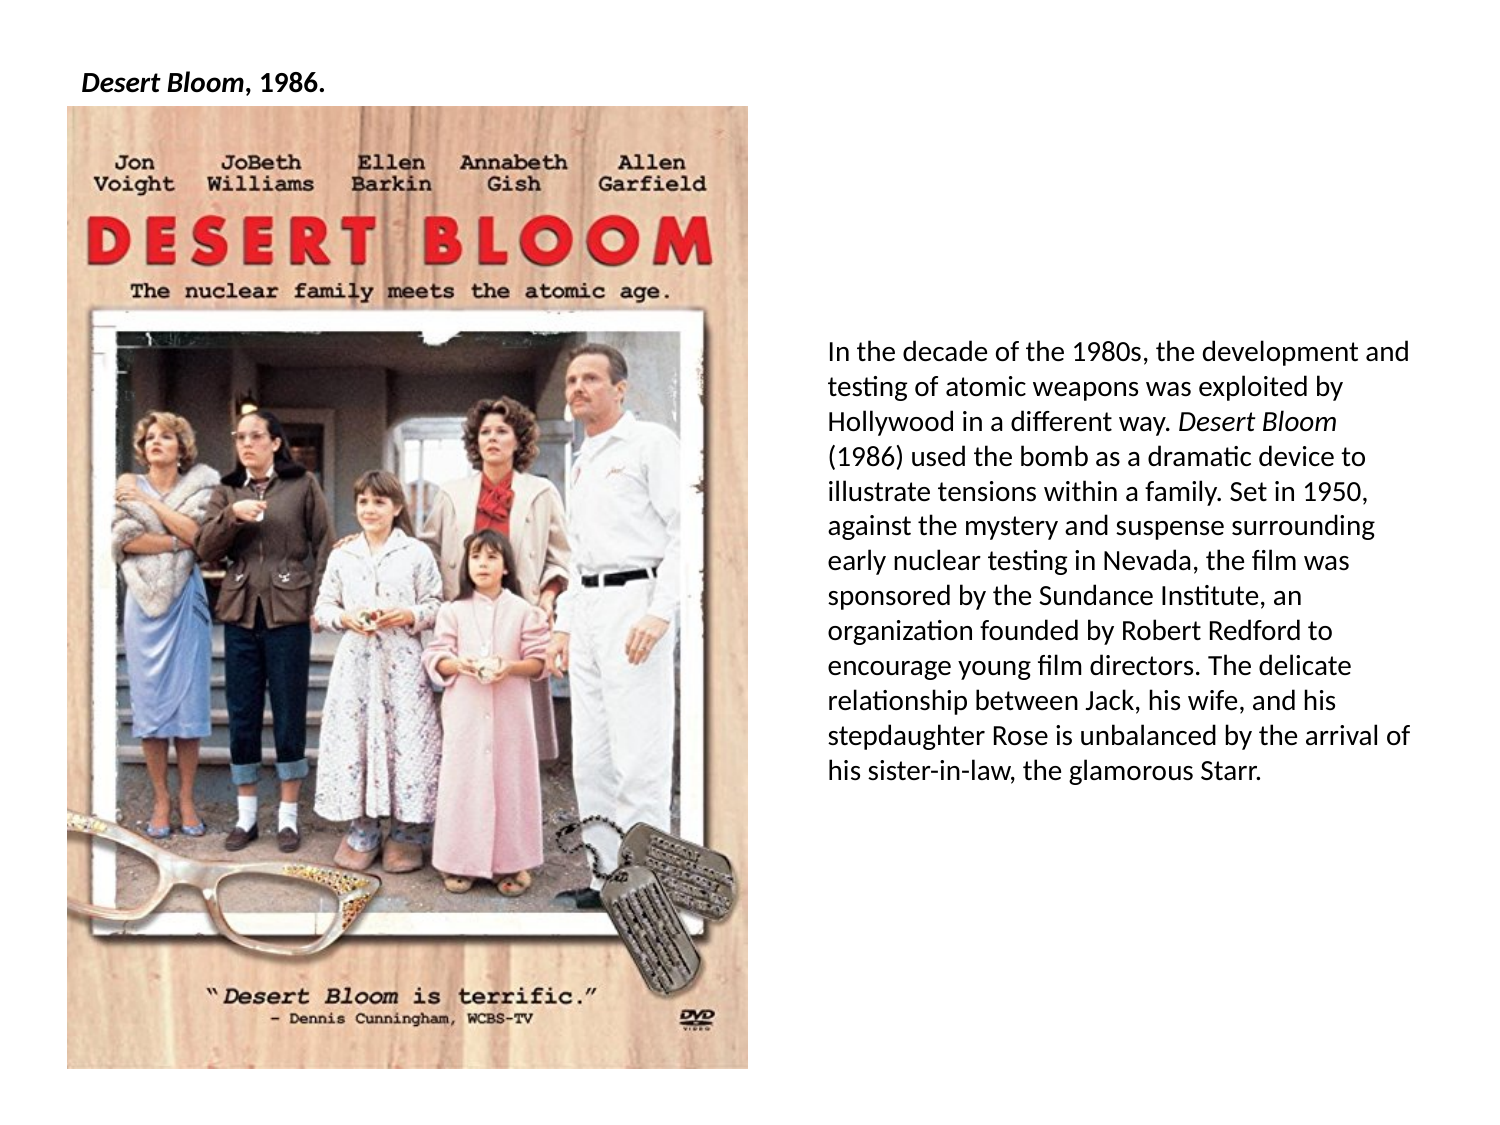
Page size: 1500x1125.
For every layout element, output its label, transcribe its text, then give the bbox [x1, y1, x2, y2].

picture [66, 106, 749, 1069]
text_box Desert Bloom, 1986. [66, 56, 457, 105]
text_box In the decade of the 1980s, the development and testing of atomic weapons was exploited by Hollywood in a different way. Desert Bloom (1986) used the bomb as a dramatic device to illustrate tensions within a family. Set in 1950, against the mystery and suspense surrounding early nuclear testing in Nevada, the film was sponsored by the Sundance Institute, an organization founded by Robert Redford to encourage young film directors. The delicate relationship between Jack, his wife, and his stepdaughter Rose is unbalanced by the arrival of his sister-in-law, the glamorous Starr. [812, 324, 1435, 794]
